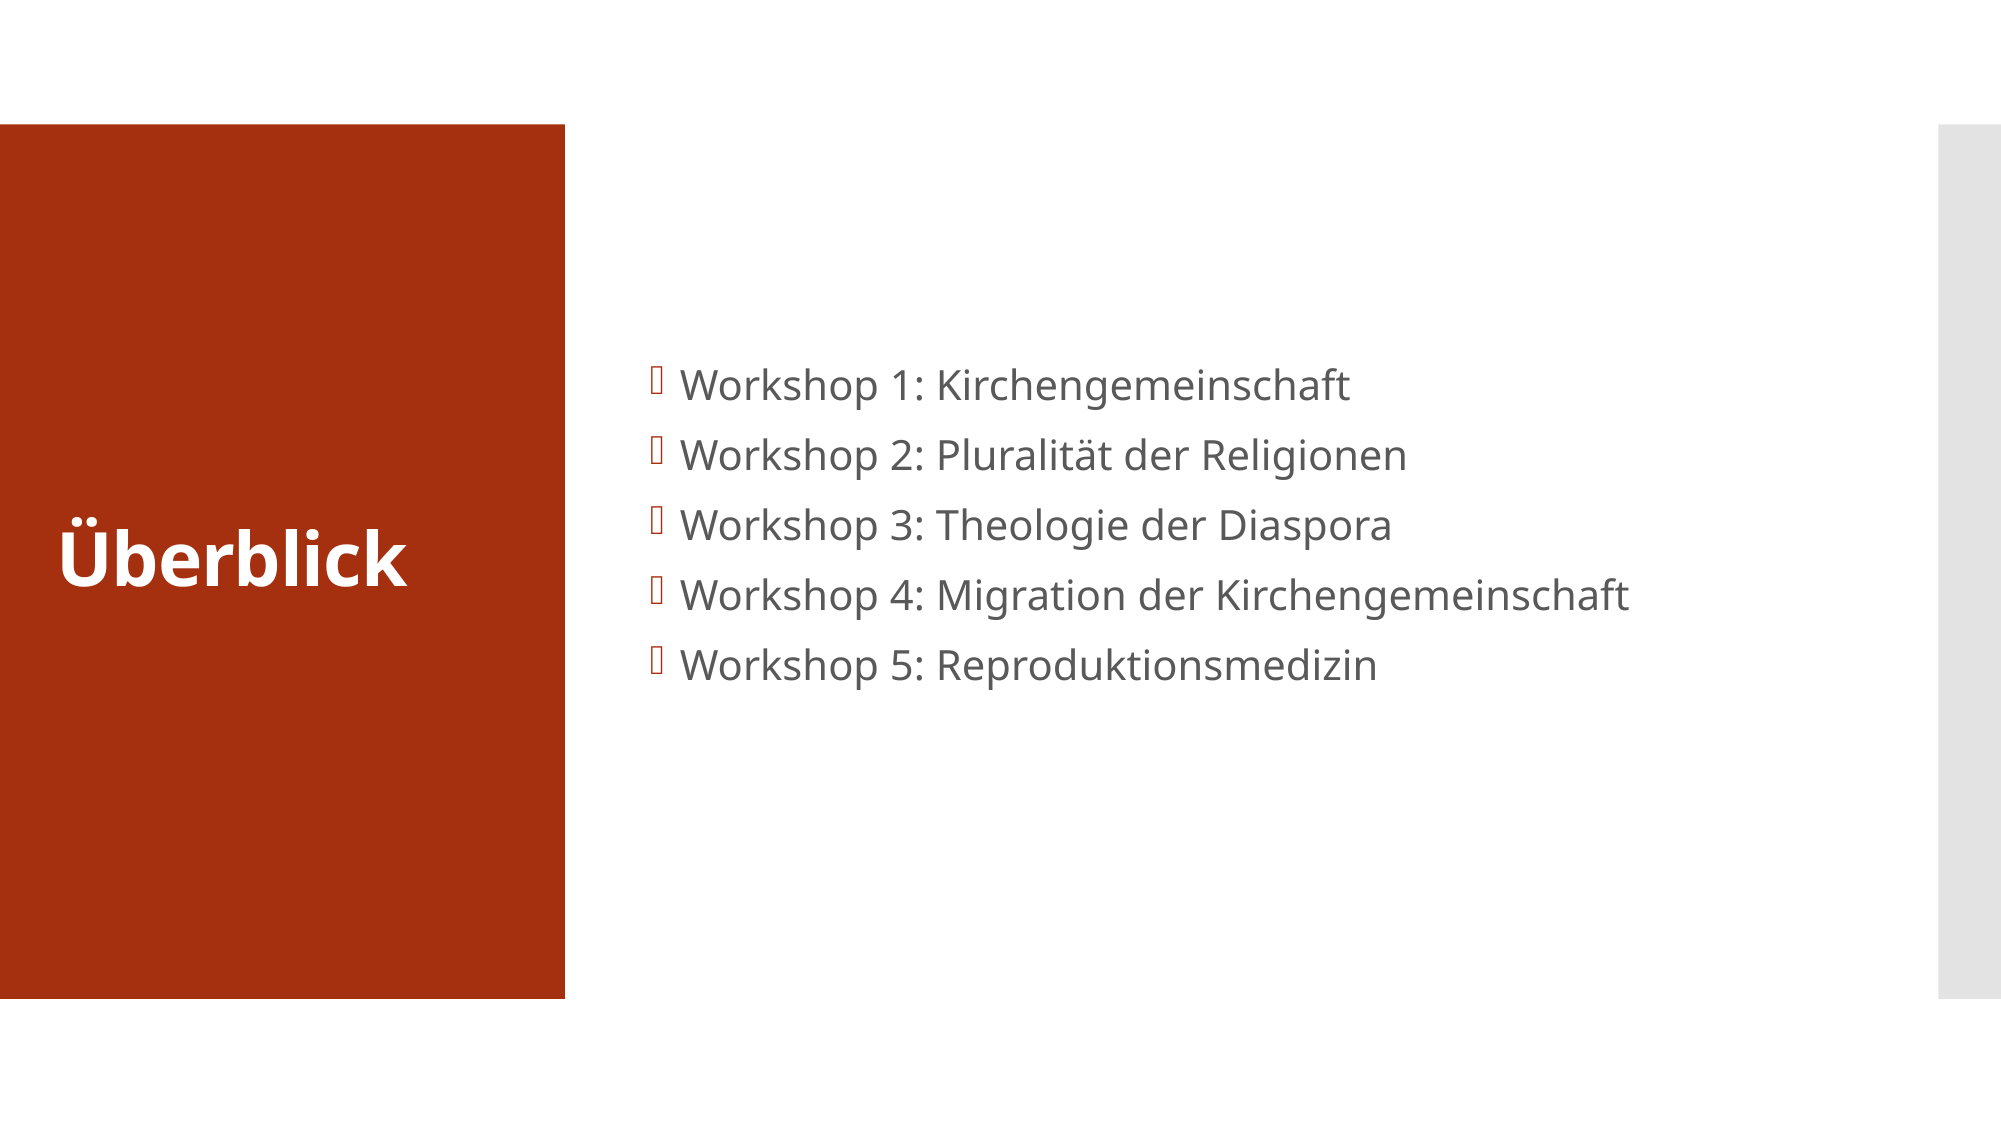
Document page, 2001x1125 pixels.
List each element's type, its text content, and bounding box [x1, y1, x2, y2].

list Workshop 1: Kirchengemeinschaft Workshop 2: Pluralität der Religionen Workshop 3: Theologie der Diaspora Workshop 4: Migration der Kirchengemeinschaft Workshop 5: Reproduktionsmedizin [634, 141, 1835, 982]
title Überblick [41, 184, 525, 940]
